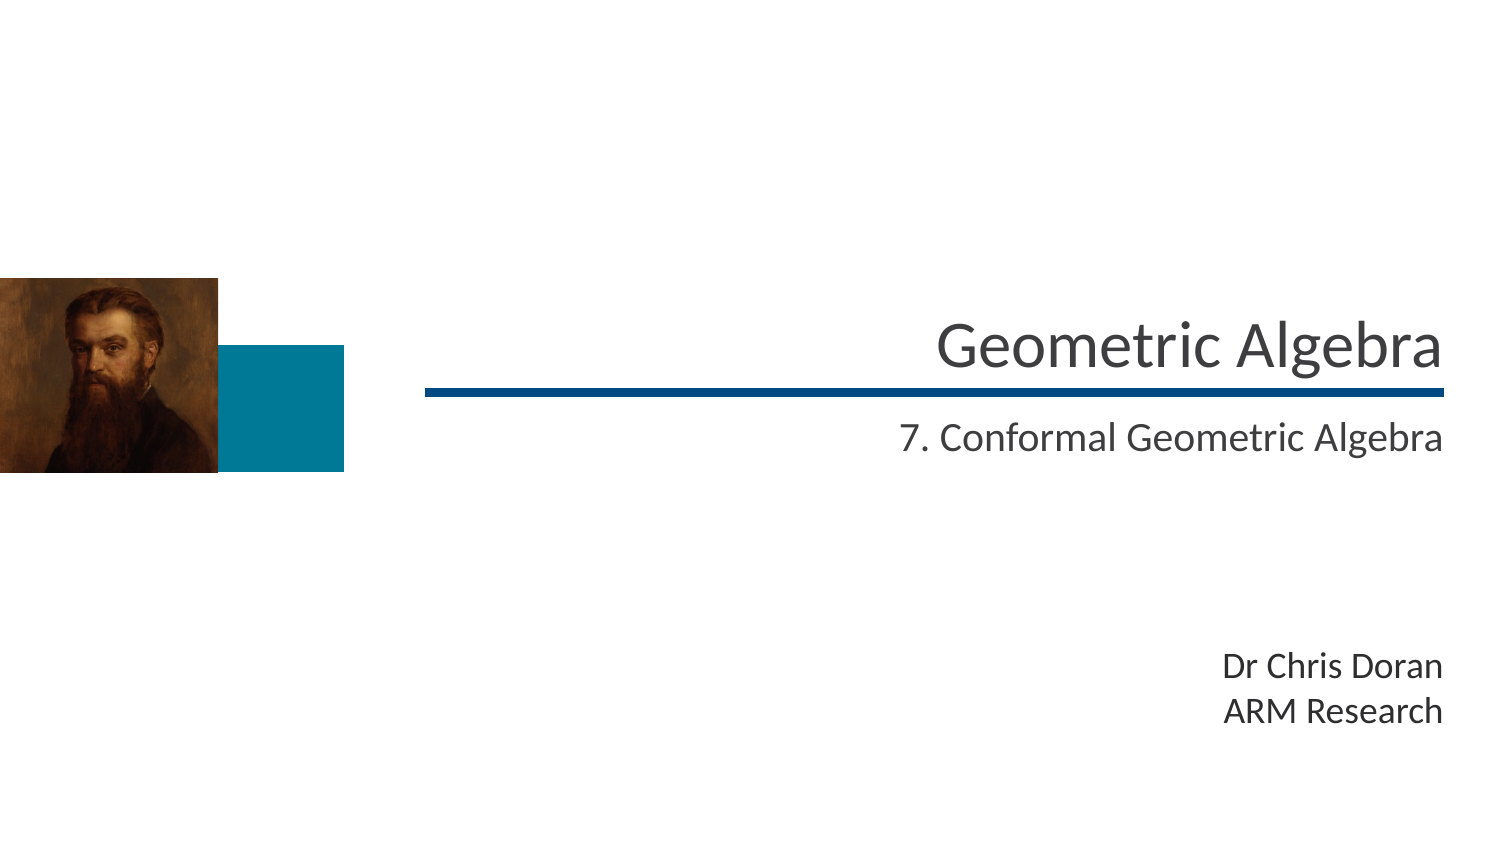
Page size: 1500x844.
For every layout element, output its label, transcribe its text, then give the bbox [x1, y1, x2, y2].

text_box 7. Conformal Geometric Algebra [653, 409, 1444, 460]
text_box Dr Chris Doran ARM Research [1162, 633, 1459, 738]
text_box [223, 343, 346, 474]
title Geometric Algebra [397, 281, 1459, 400]
picture [0, 278, 219, 473]
